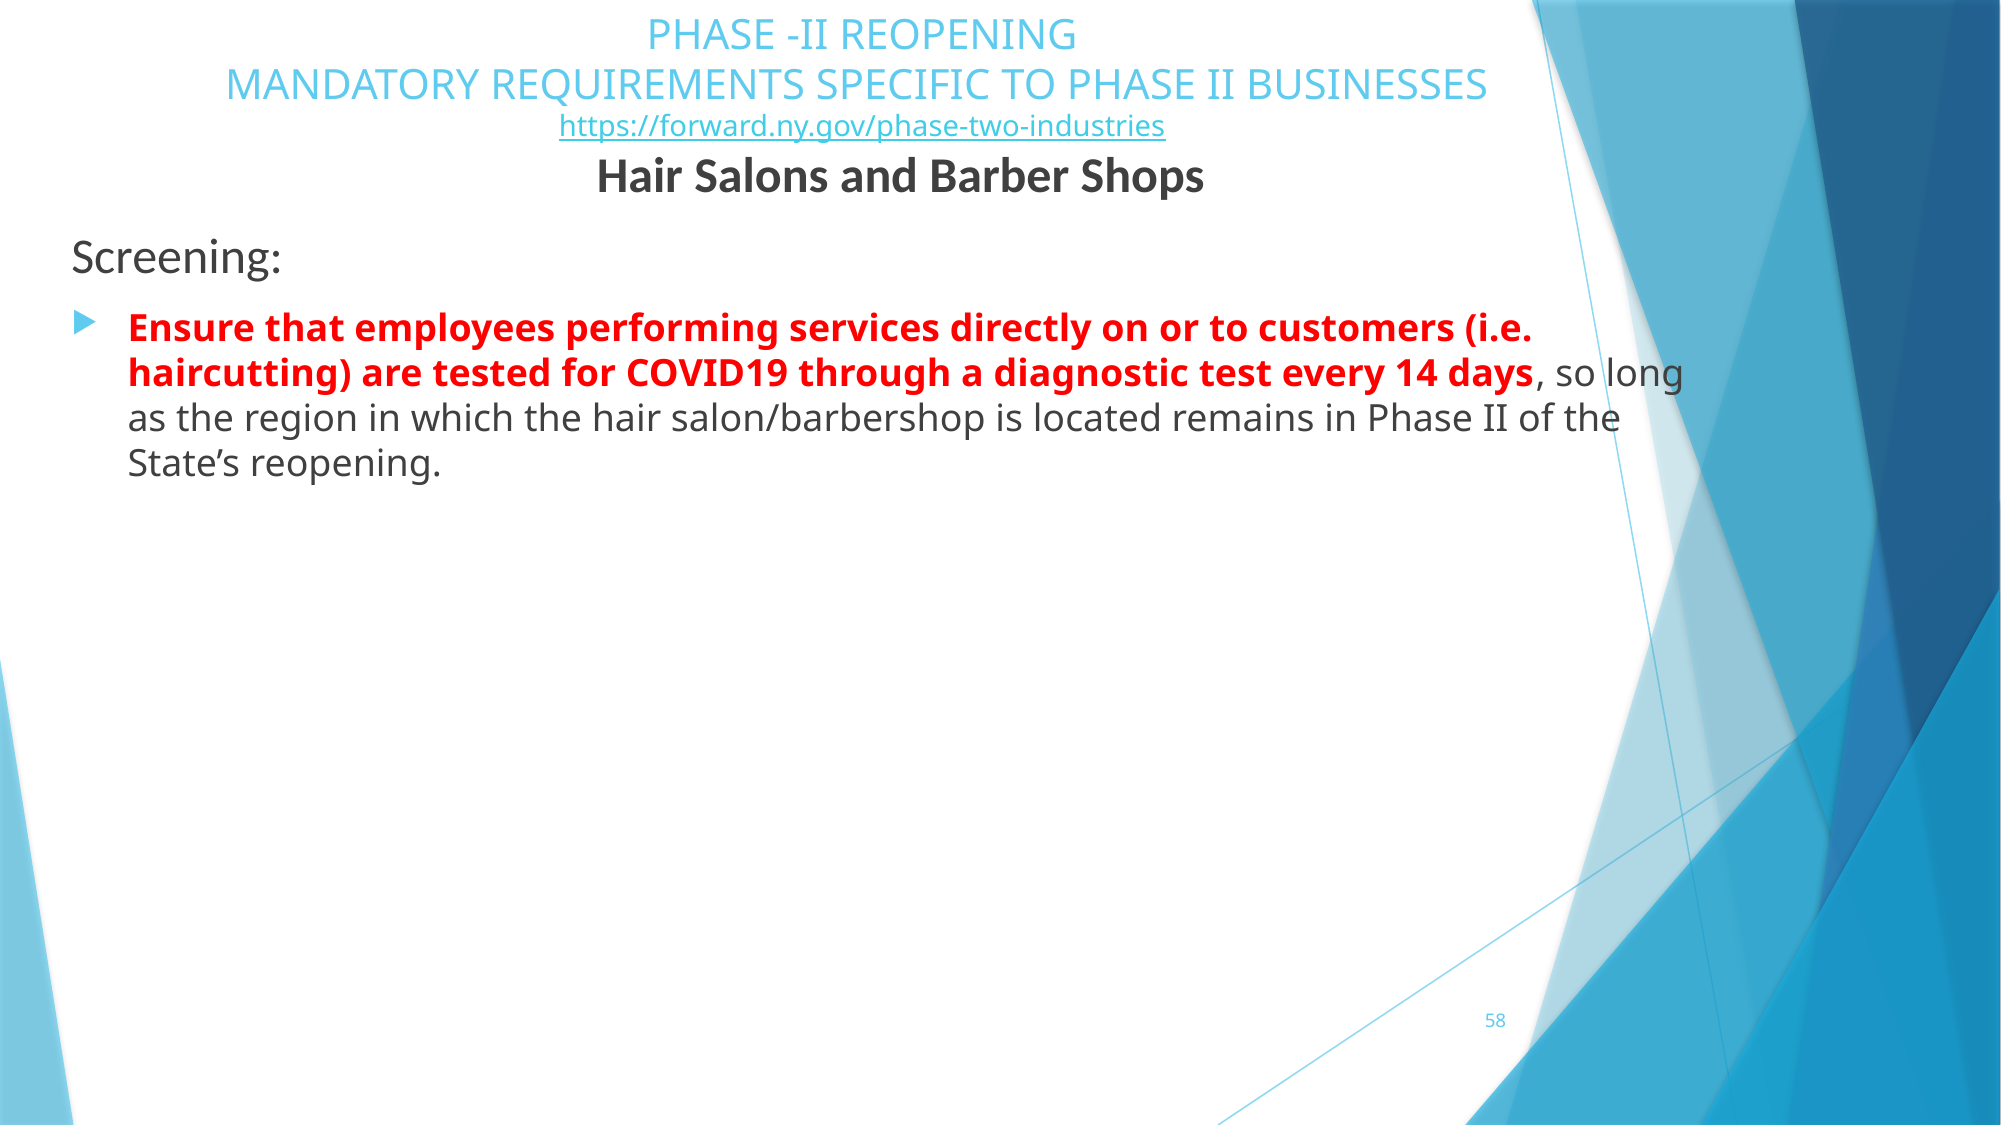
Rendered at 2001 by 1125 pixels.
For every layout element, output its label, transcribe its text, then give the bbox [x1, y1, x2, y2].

title PHASE -II REOPENING MANDATORY REQUIREMENTS SPECIFIC TO PHASE II BUSINESSES https://forward.ny.gov/phase-two-industries [96, 0, 1628, 135]
slide_number 58 [1409, 991, 1522, 1051]
list Hair Salons and Barber Shops Screening: Ensure that employees performing services directly on or to customers (i.e. haircutting) are tested for COVID19 through a diagnostic test every 14 days, so long as the region in which the hair salon/barbershop is located remains in Phase II of the State’s reopening. [56, 135, 1746, 958]
